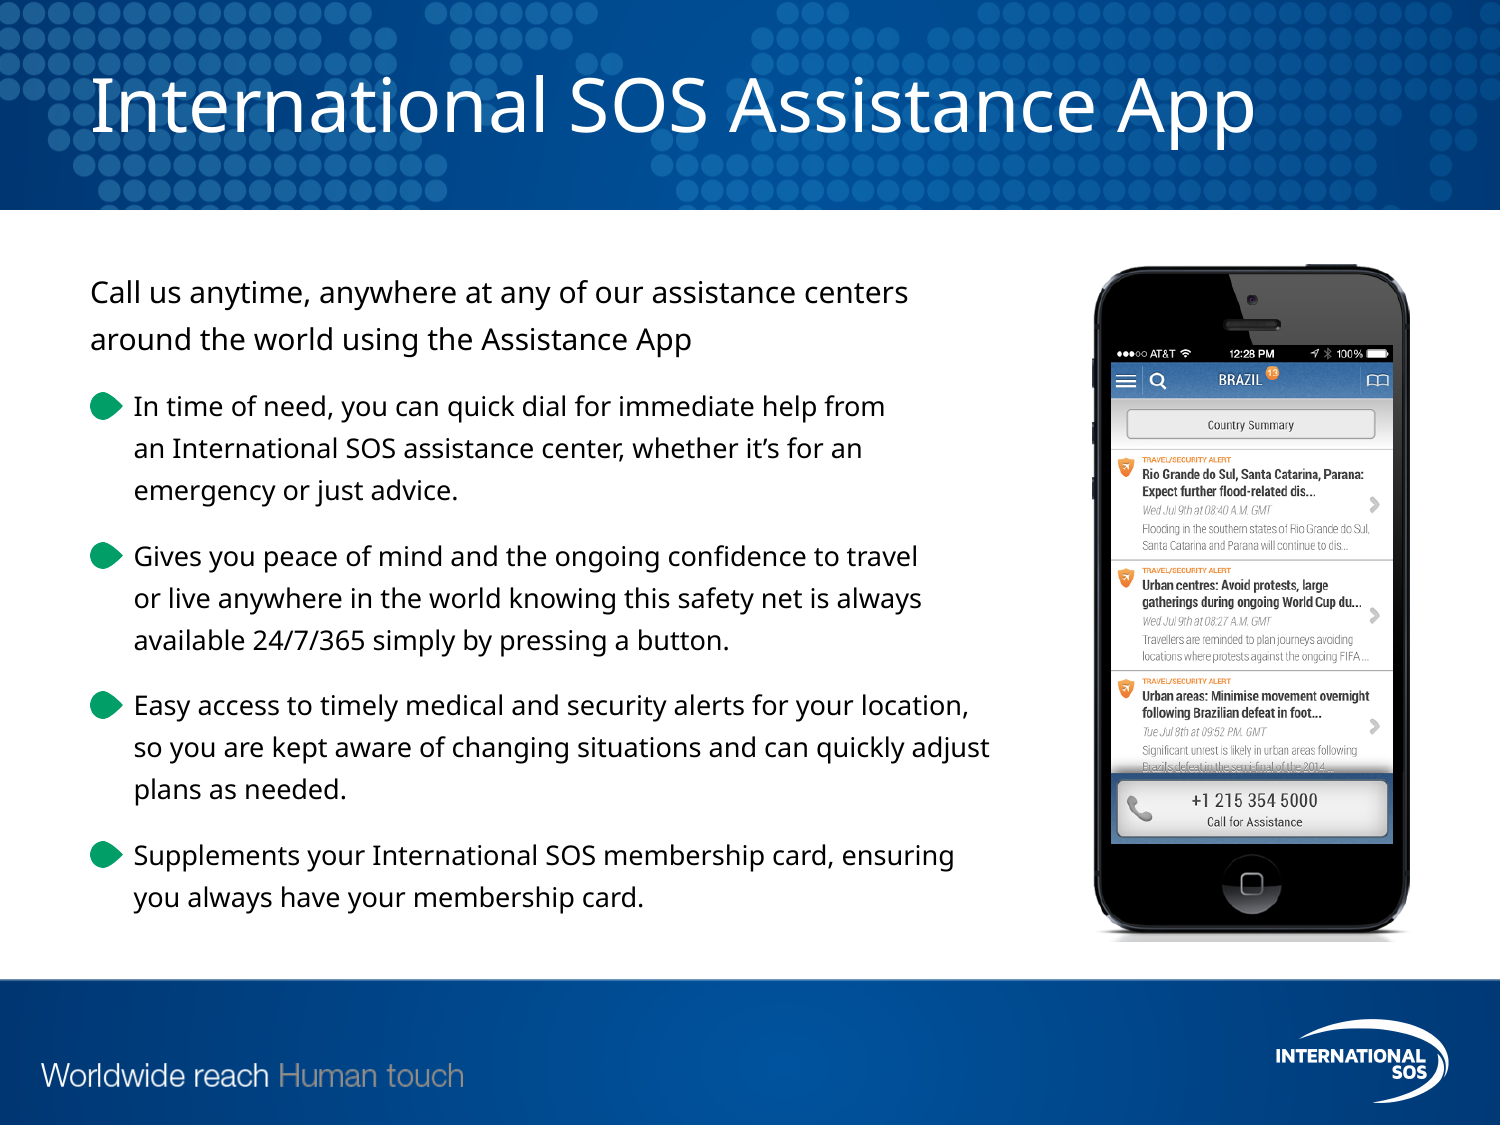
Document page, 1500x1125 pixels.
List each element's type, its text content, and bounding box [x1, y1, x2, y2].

title International SOS Assistance App [75, 9, 1425, 197]
picture [90, 392, 123, 420]
picture [0, 979, 1500, 1125]
picture [0, 0, 1500, 210]
picture [90, 841, 123, 868]
picture [1074, 255, 1426, 942]
list Call us anytime, anywhere at any of our assistance centers around the world using the Assistance App In time of need, you can quick dial for immediate help from an International SOS assistance center, whether it’s for an emergency or just advice. Gives you peace of mind and the ongoing confidence to travel or live anywhere in the world knowing this safety net is always available 24/7/365 simply by pressing a button. Easy access to timely medical and security alerts for your location, so you are kept aware of changing situations and can quickly adjust plans as needed. Supplements your International SOS membership card, ensuring you always have your membership card. [75, 255, 1023, 925]
picture [90, 691, 123, 719]
picture [90, 542, 123, 569]
